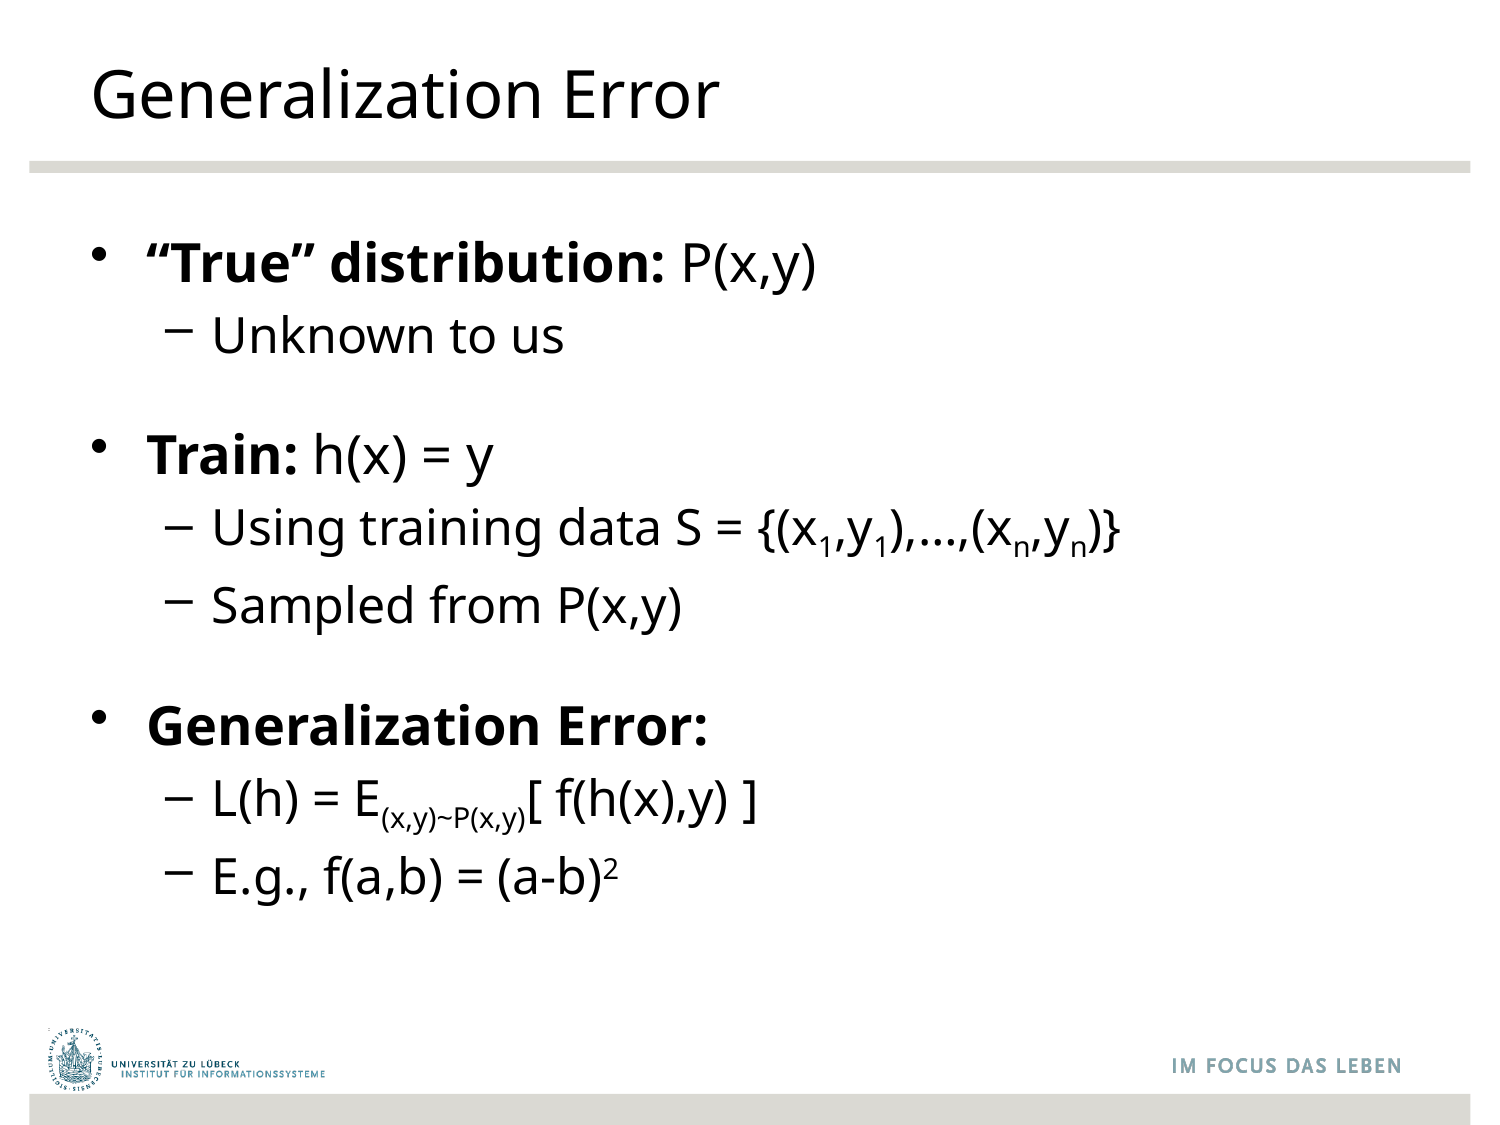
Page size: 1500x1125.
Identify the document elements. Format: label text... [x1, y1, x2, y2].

picture [1173, 1062, 1400, 1073]
title Generalization Error [75, 44, 1425, 138]
list “True” distribution: P(x,y) Unknown to us Train: h(x) = y Using training data S = {(x1,y1),…,(xn,yn)} Sampled from P(x,y) Generalization Error: L(h) = E(x,y)~P(x,y)[ f(h(x),y) ] E.g., f(a,b) = (a-b)2 [75, 220, 1425, 1062]
